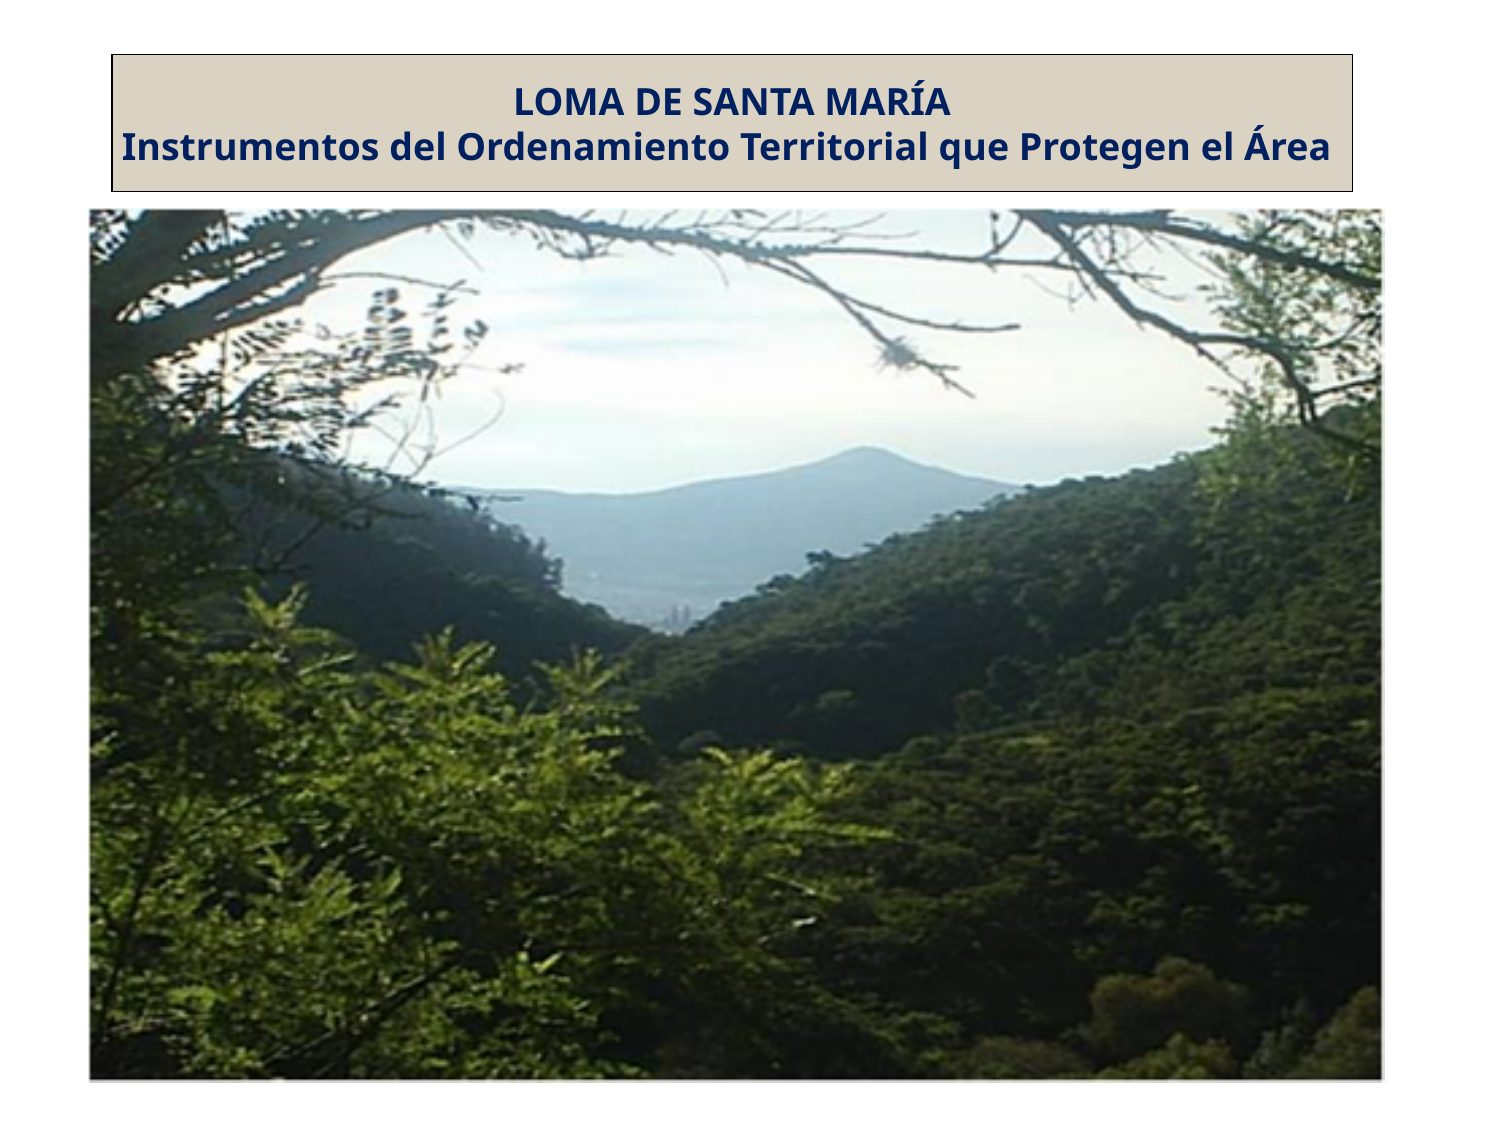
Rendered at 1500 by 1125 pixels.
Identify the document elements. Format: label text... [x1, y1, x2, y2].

picture [88, 207, 1386, 1083]
text_box LOMA DE SANTA MARÍA Instrumentos del Ordenamiento Territorial que Protegen el Área [112, 54, 1353, 192]
